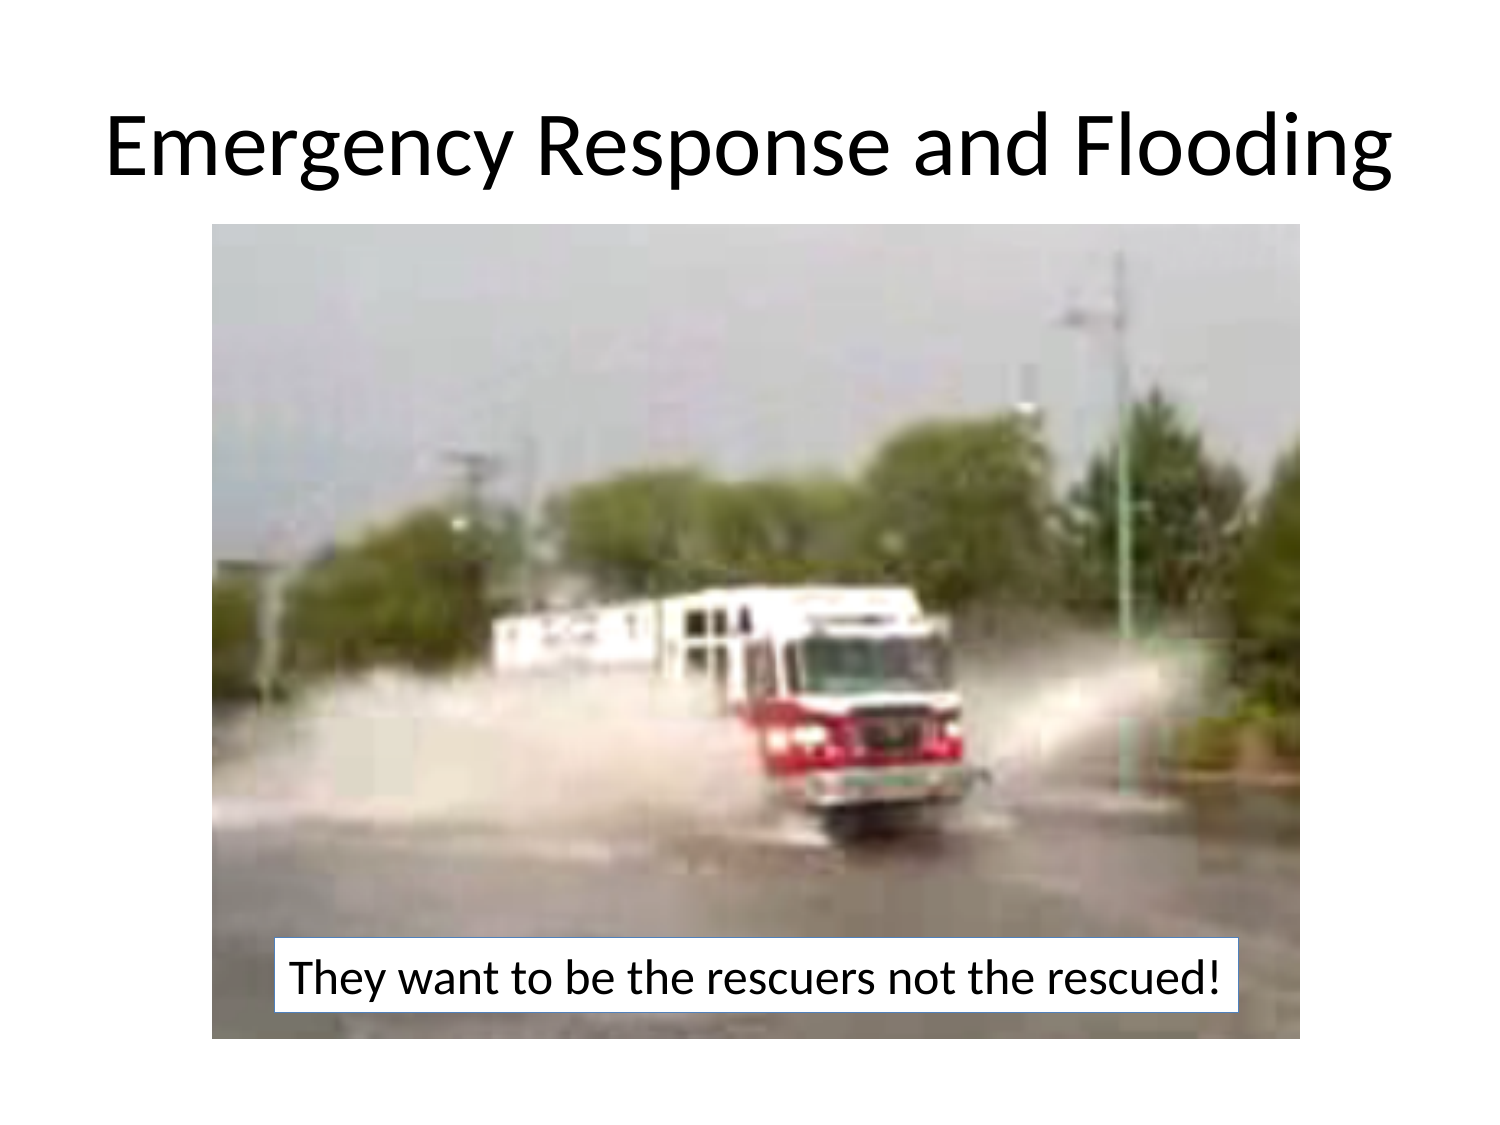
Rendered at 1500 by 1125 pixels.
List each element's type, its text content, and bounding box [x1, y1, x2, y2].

picture [212, 224, 1301, 1039]
title Emergency Response and Flooding [75, 45, 1425, 233]
